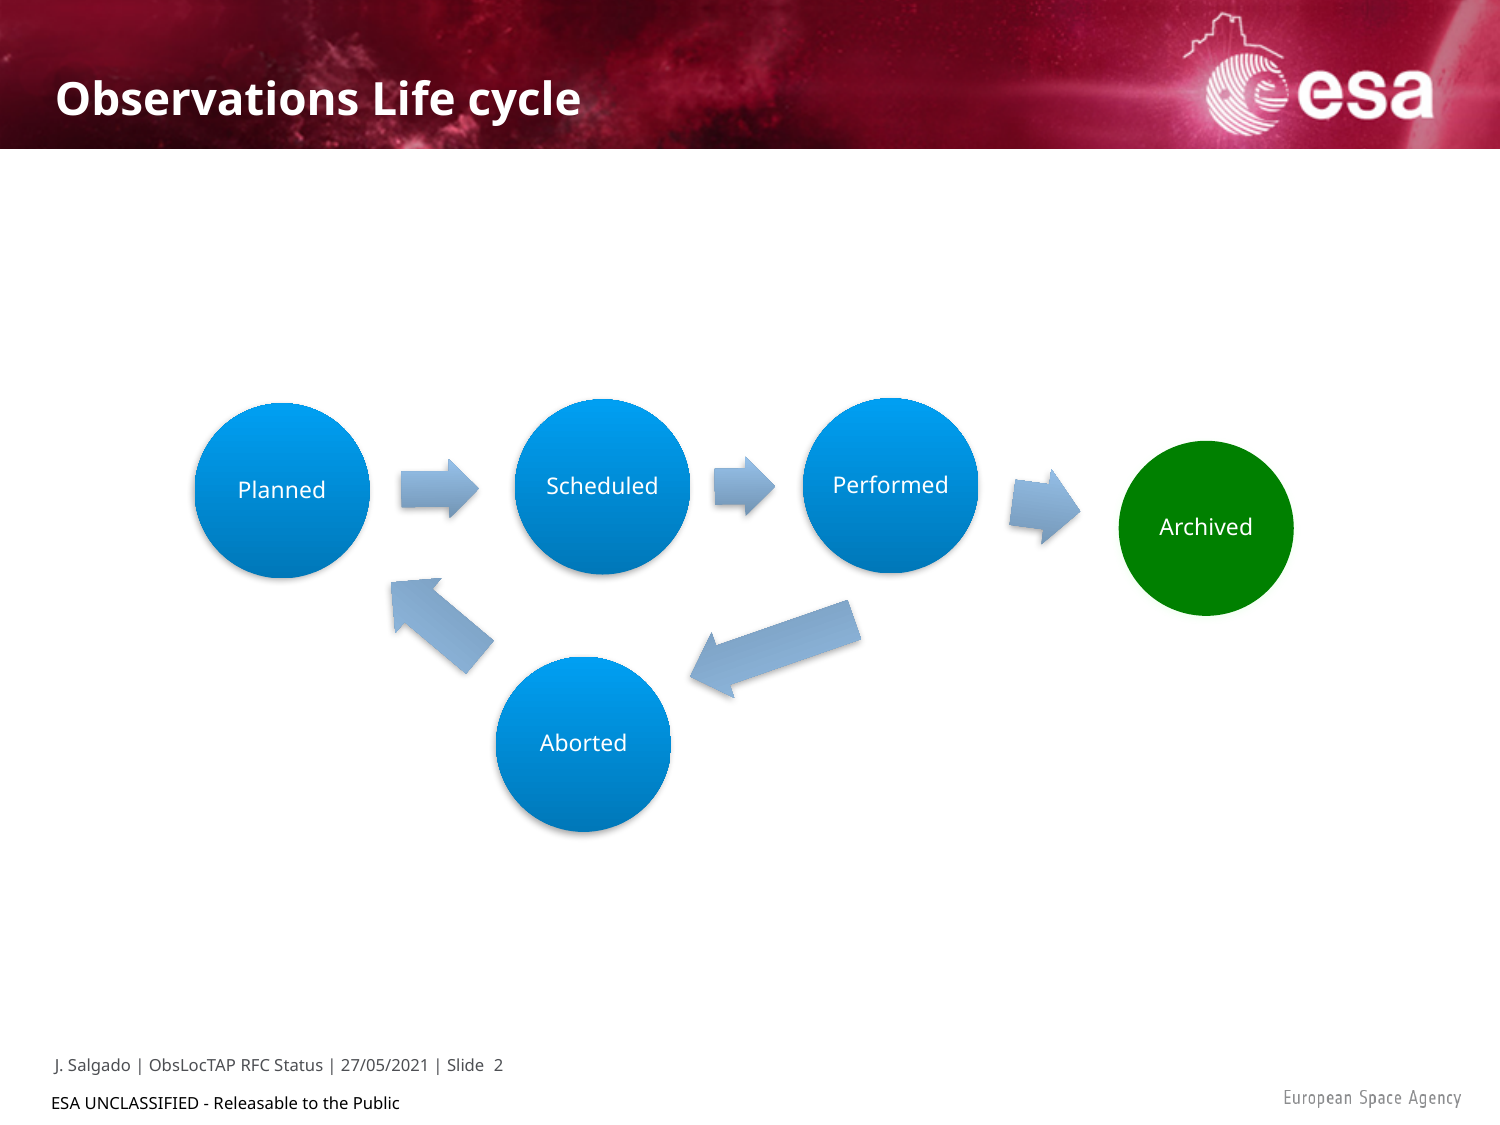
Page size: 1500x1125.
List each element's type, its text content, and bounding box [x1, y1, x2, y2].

title Observations Life cycle [40, 62, 1105, 133]
picture [1264, 1082, 1500, 1121]
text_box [194, 398, 1294, 833]
picture [0, 0, 1500, 149]
